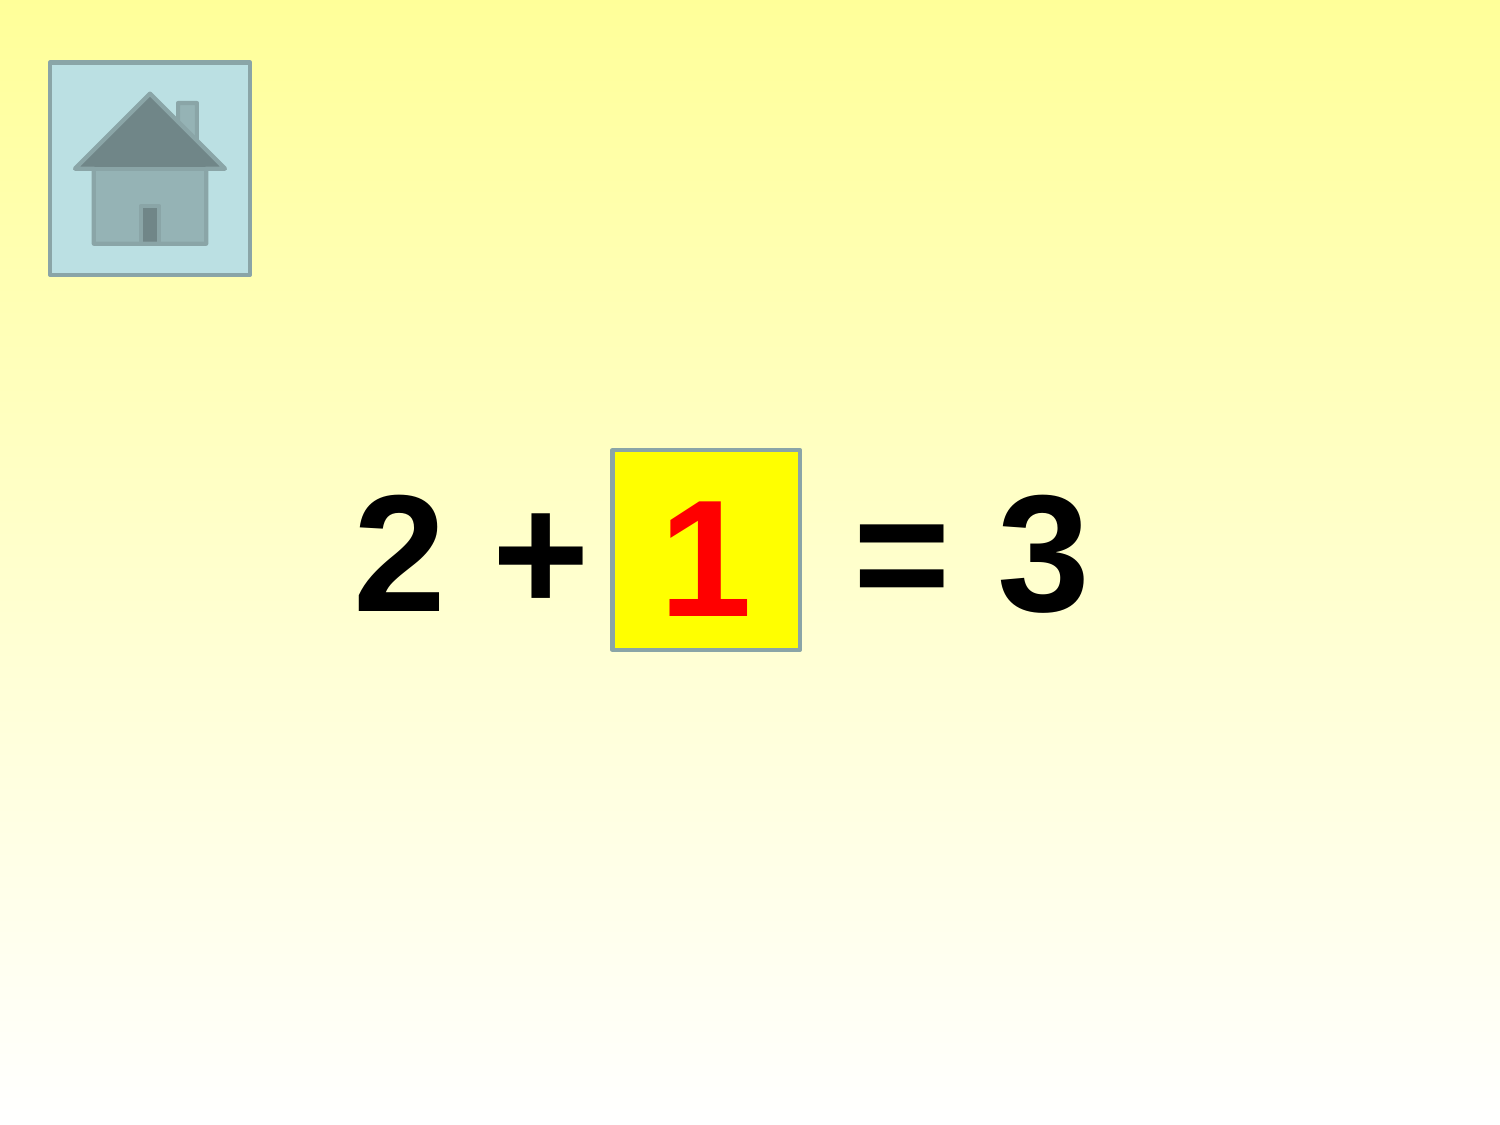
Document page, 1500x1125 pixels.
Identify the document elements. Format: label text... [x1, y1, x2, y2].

text_box 1 [610, 448, 802, 652]
text_box [48, 60, 252, 277]
text_box 2 + [338, 437, 606, 653]
text_box = 3 [838, 437, 1106, 733]
